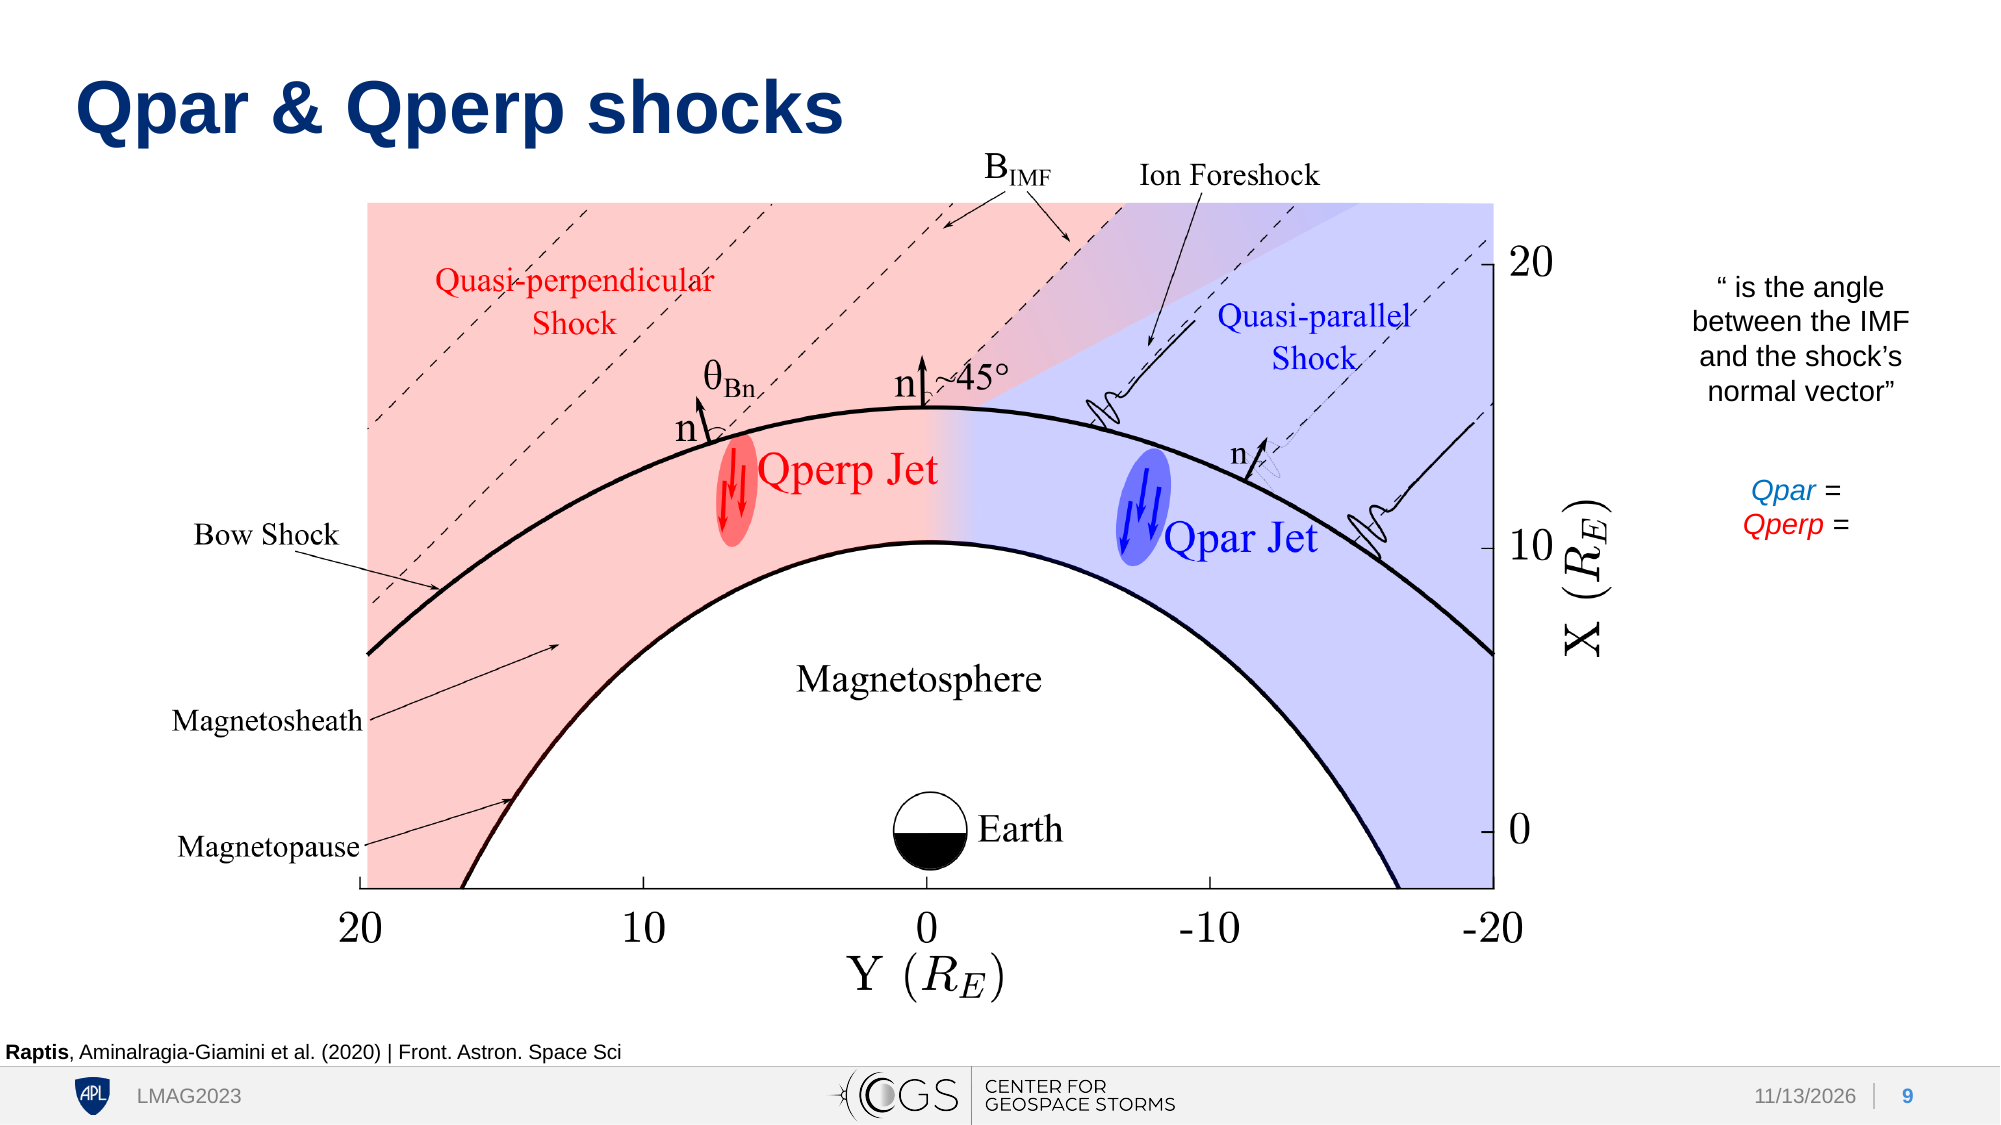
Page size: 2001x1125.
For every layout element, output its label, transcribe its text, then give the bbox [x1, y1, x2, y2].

picture [172, 153, 1650, 1046]
title Qpar & Qperp shocks [75, 68, 1925, 194]
footer LMAG2023 [121, 1071, 647, 1125]
text_box Raptis, Aminalragia-Giamini et al. (2020) | Front. Astron. Space Sci [0, 1031, 778, 1071]
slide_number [1646, 1066, 1872, 1125]
picture [824, 1066, 1175, 1125]
slide_number 9 [1876, 1066, 1940, 1125]
